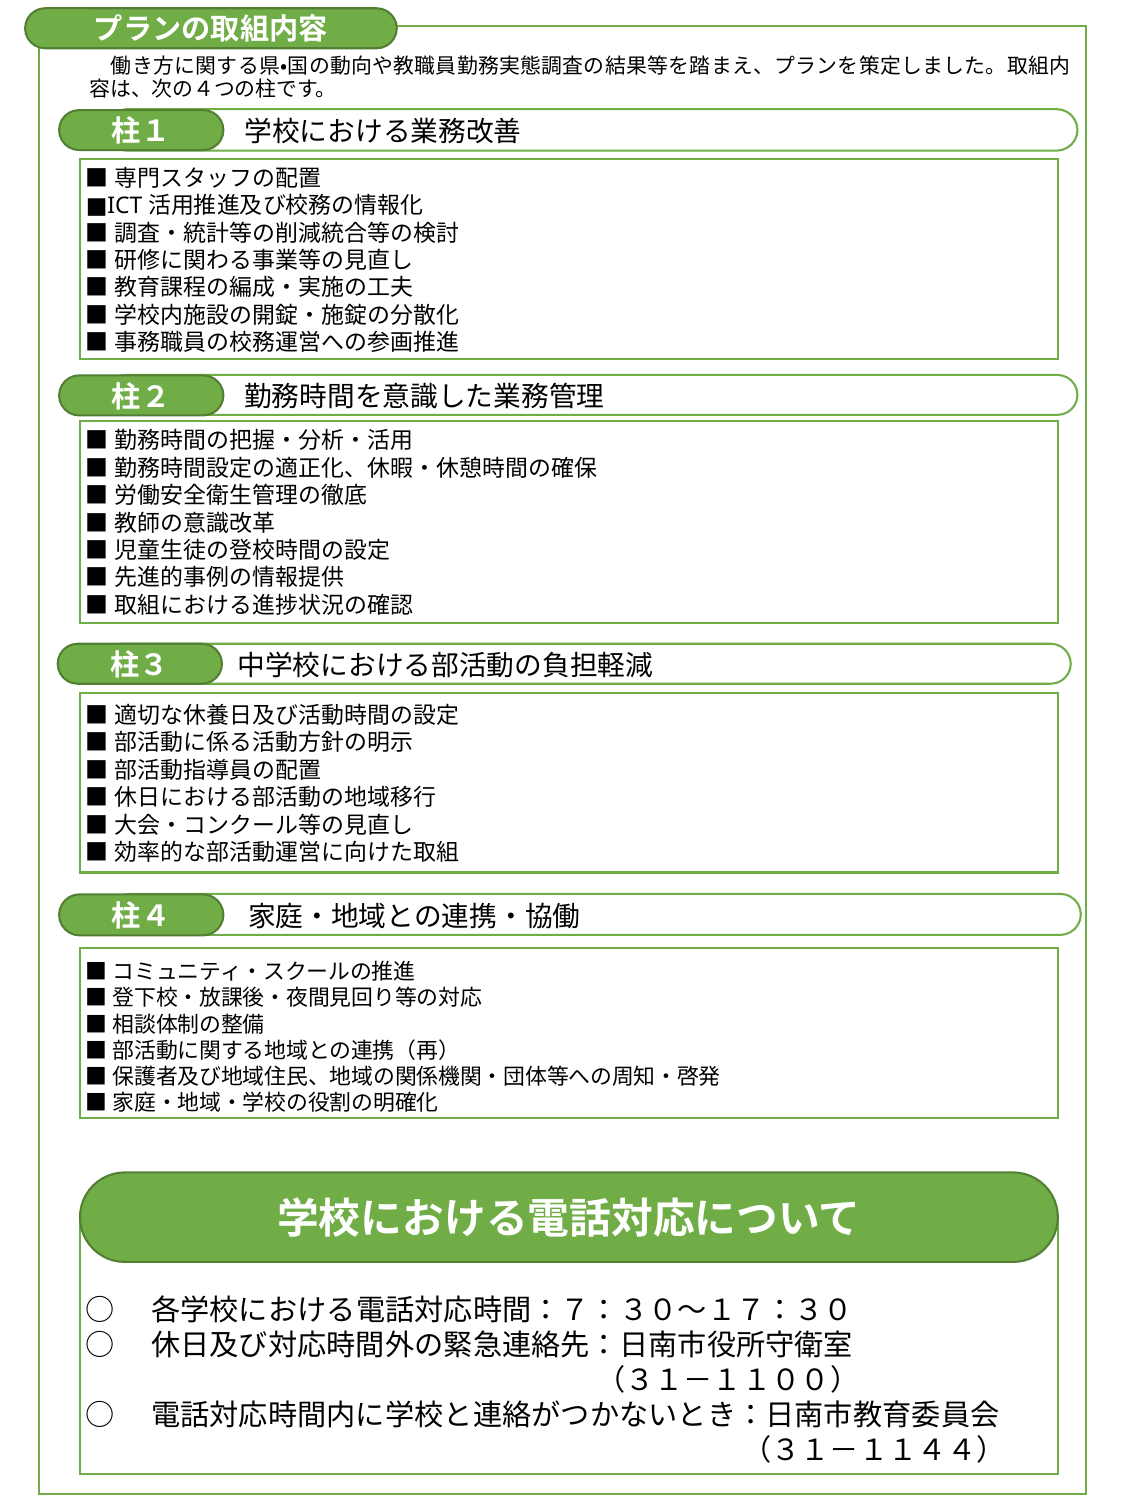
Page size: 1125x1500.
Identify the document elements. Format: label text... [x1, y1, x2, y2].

text_box 学校における電話対応について [78, 1171, 1059, 1263]
text_box ■専門スタッフの配置 ■ICT活用推進及び校務の情報化 ■調査・統計等の削減統合等の検討 ■研修に関わる事業等の見直し ■教育課程の編成・実施の工夫 ■学校内施設の開錠・施錠の分散化 ■事務職員の校務運営への参画推進 [79, 158, 1059, 360]
text_box ■コミュニティ・スクールの推進 ■登下校・放課後・夜間見回り等の対応 ■相談体制の整備 ■部活動に関する地域との連携（再） ■保護者及び地域住民、地域の関係機関・団体等への周知・啓発 ■家庭・地域・学校の役割の明確化 [79, 947, 1059, 1119]
text_box [38, 25, 1087, 1495]
text_box 柱４ [58, 893, 225, 937]
text_box 勤務時間を意識した業務管理 [125, 373, 1079, 416]
text_box ■勤務時間の把握・分析・活用 ■勤務時間設定の適正化、休暇・休憩時間の確保 ■労働安全衛生管理の徹底 ■教師の意識改革 ■児童生徒の登校時間の設定 ■先進的事例の情報提供 ■取組における進捗状況の確認 [79, 420, 1059, 624]
text_box 学校における業務改善 [121, 108, 1079, 152]
text_box 家庭・地域との連携・協働 [129, 892, 1082, 936]
text_box プランの取組内容 [24, 7, 398, 50]
text_box 柱３ [56, 642, 224, 685]
text_box 柱２ [58, 374, 225, 417]
text_box 柱１ [58, 109, 225, 152]
text_box 中学校における部活動の負担軽減 [205, 642, 1072, 685]
text_box ■適切な休養日及び活動時間の設定 ■部活動に係る活動方針の明示 ■部活動指導員の配置 ■休日における部活動の地域移行 ■大会・コンクール等の見直し ■効率的な部活動運営に向けた取組 [79, 692, 1059, 874]
text_box ○ 各学校における電話対応時間：７：３０～１７：３０ ○ 休日及び対応時間外の緊急連絡先：日南市役所守衛室 （３１－１１００） ○ 電話対応時間内に学校と連絡がつかないとき：日南市教育委員会 （３１－１１４４） [79, 1226, 1059, 1475]
text_box 働き方に関する県・国の動向や教職員勤務実態調査の結果等を踏まえ、プランを策定しました。取組内容は、次の４つの柱です。 [74, 47, 1086, 108]
